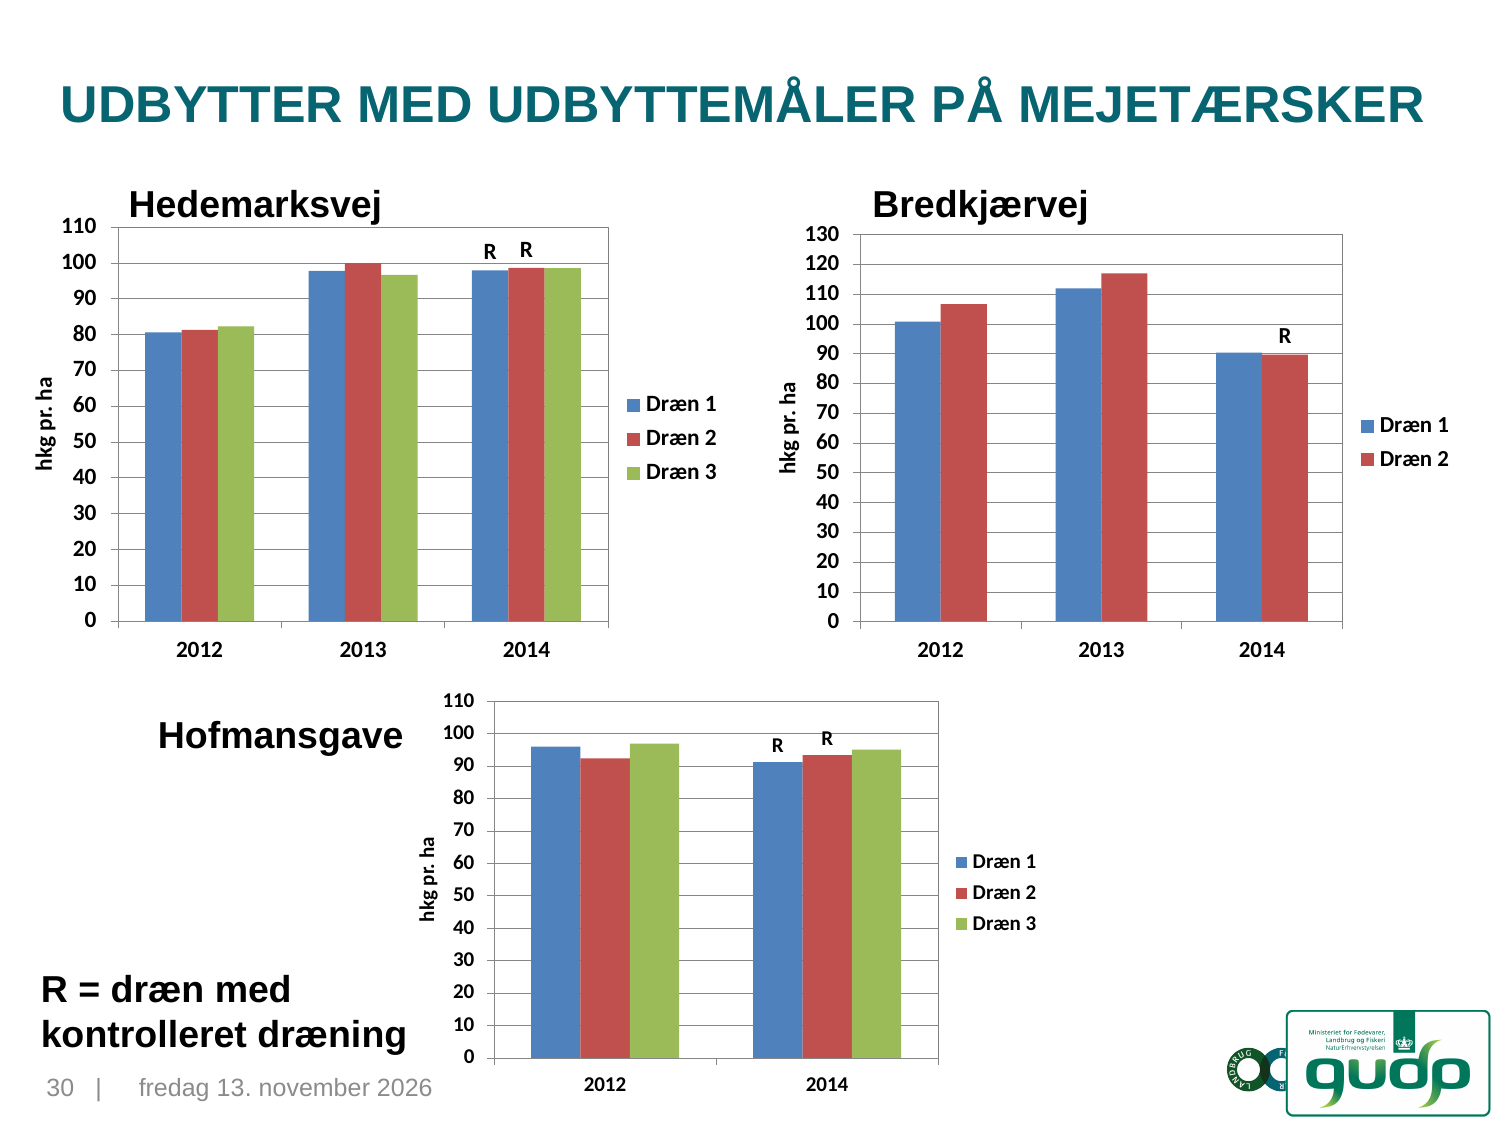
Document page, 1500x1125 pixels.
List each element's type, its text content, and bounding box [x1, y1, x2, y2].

text_box Bredkjærvej [857, 172, 1104, 214]
text_box Hedemarksvej [113, 172, 398, 206]
text_box Hofmansgave [143, 704, 397, 764]
picture [17, 207, 727, 671]
title Udbytter med udbyttemåler på mejetærsker [29, 42, 1459, 161]
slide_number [123, 1064, 474, 1124]
slide_number 30...| [0, 1064, 117, 1124]
text_box R = dræn med kontrolleret dræning [26, 957, 397, 1063]
picture [1218, 1010, 1491, 1117]
picture [402, 683, 1046, 1103]
picture [761, 215, 1459, 671]
